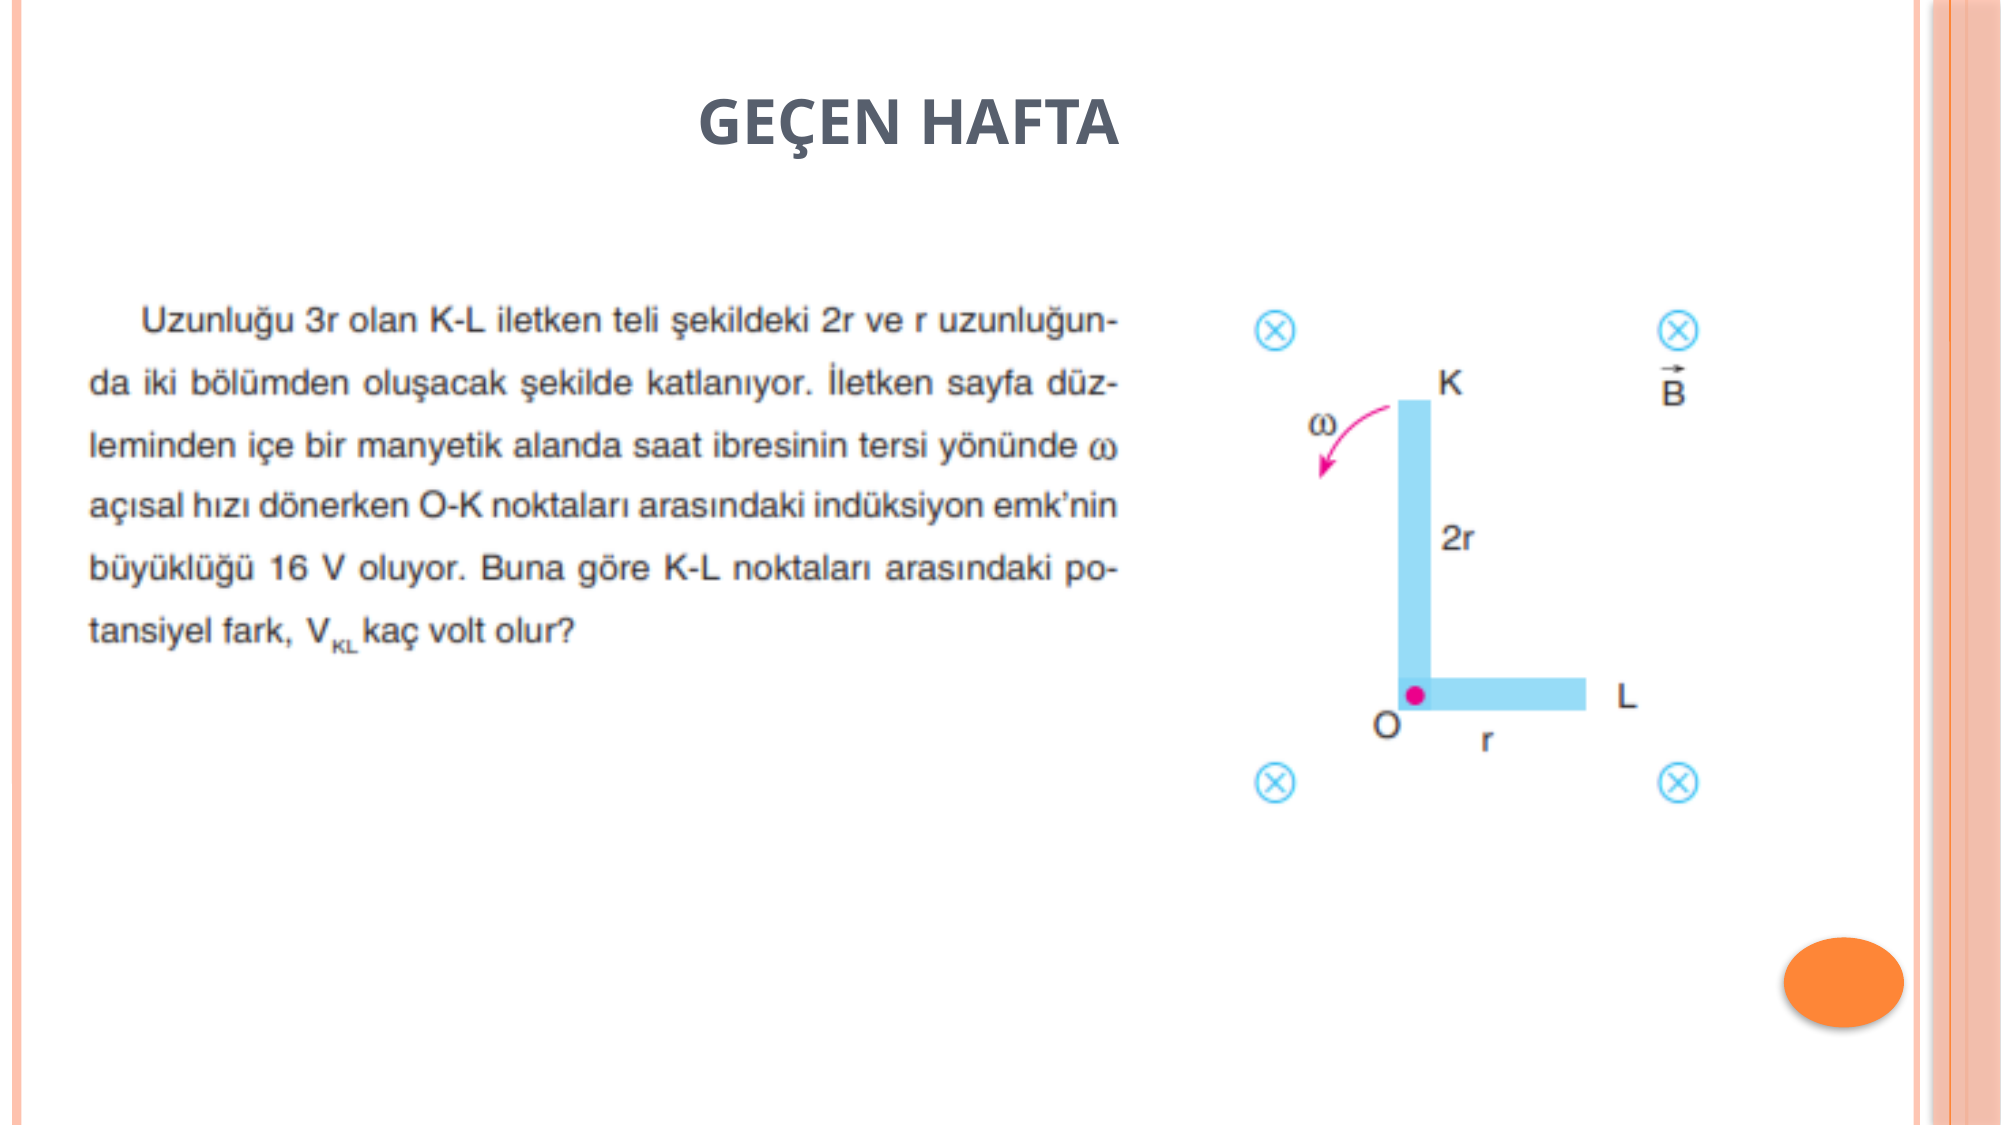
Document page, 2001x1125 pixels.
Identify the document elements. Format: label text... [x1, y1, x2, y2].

title GEÇEN HAFTA [99, 45, 1734, 164]
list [50, 280, 1734, 835]
